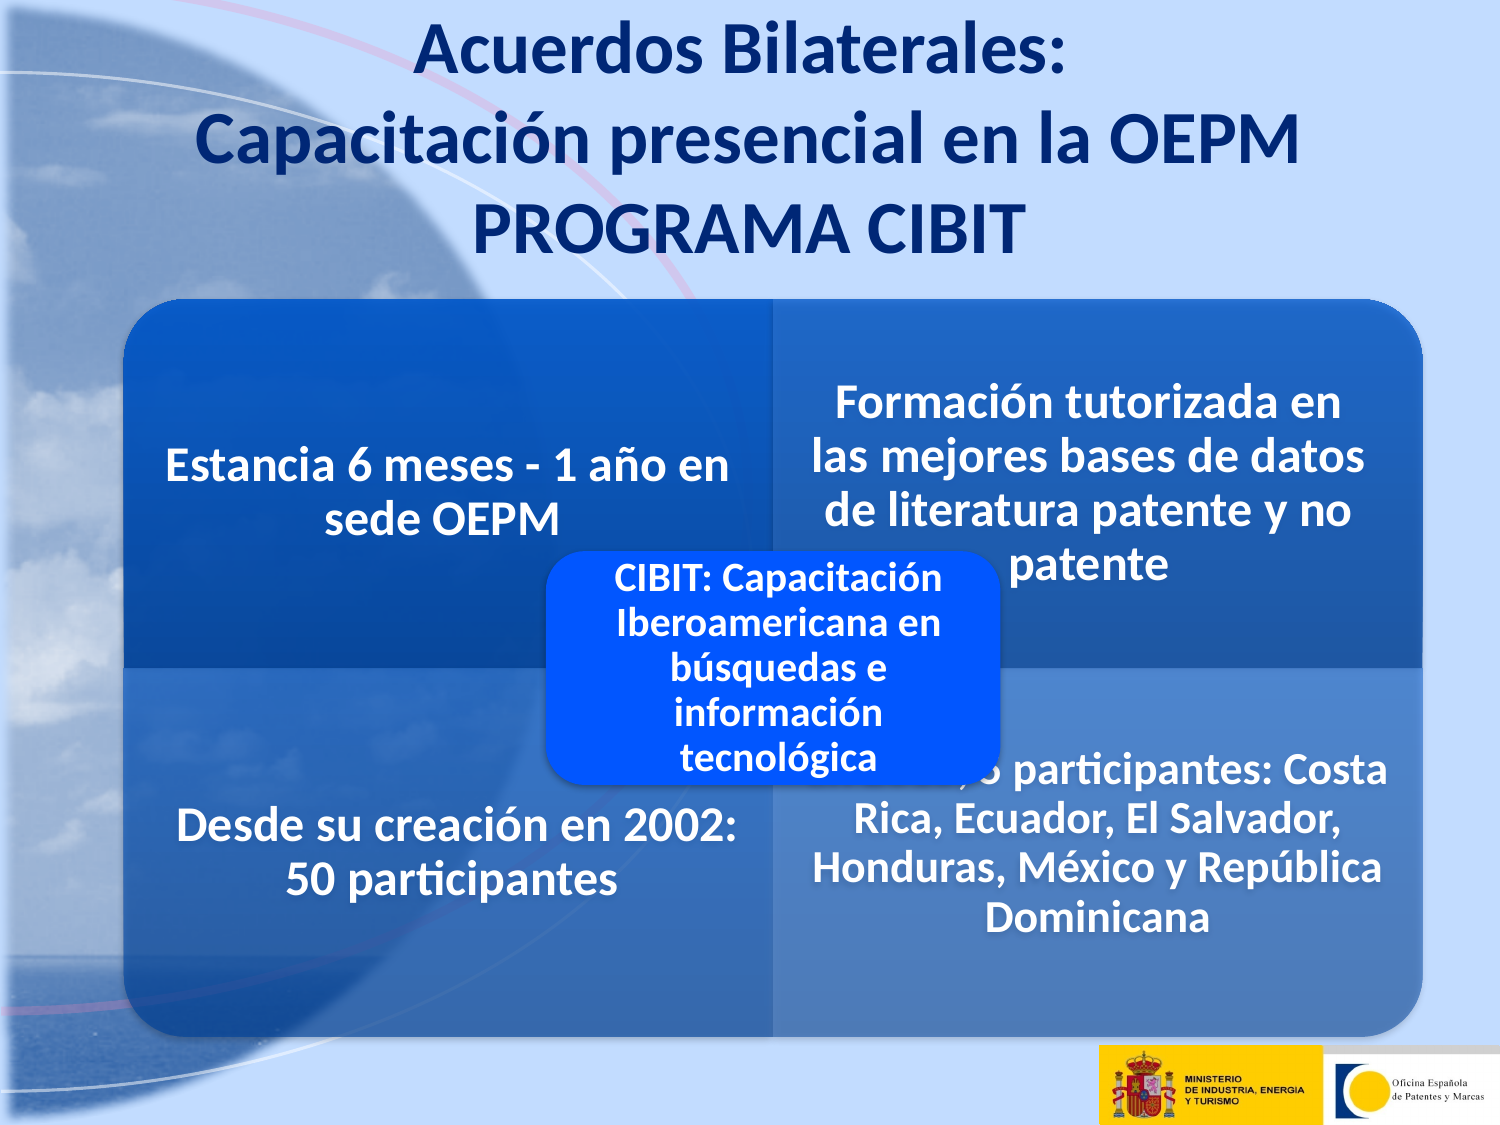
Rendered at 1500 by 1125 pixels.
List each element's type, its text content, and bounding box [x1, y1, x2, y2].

title Acuerdos Bilaterales: Capacitación presencial en la OEPM PROGRAMA CIBIT [75, 40, 1425, 228]
picture [1099, 1045, 1500, 1125]
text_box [123, 299, 1423, 1038]
